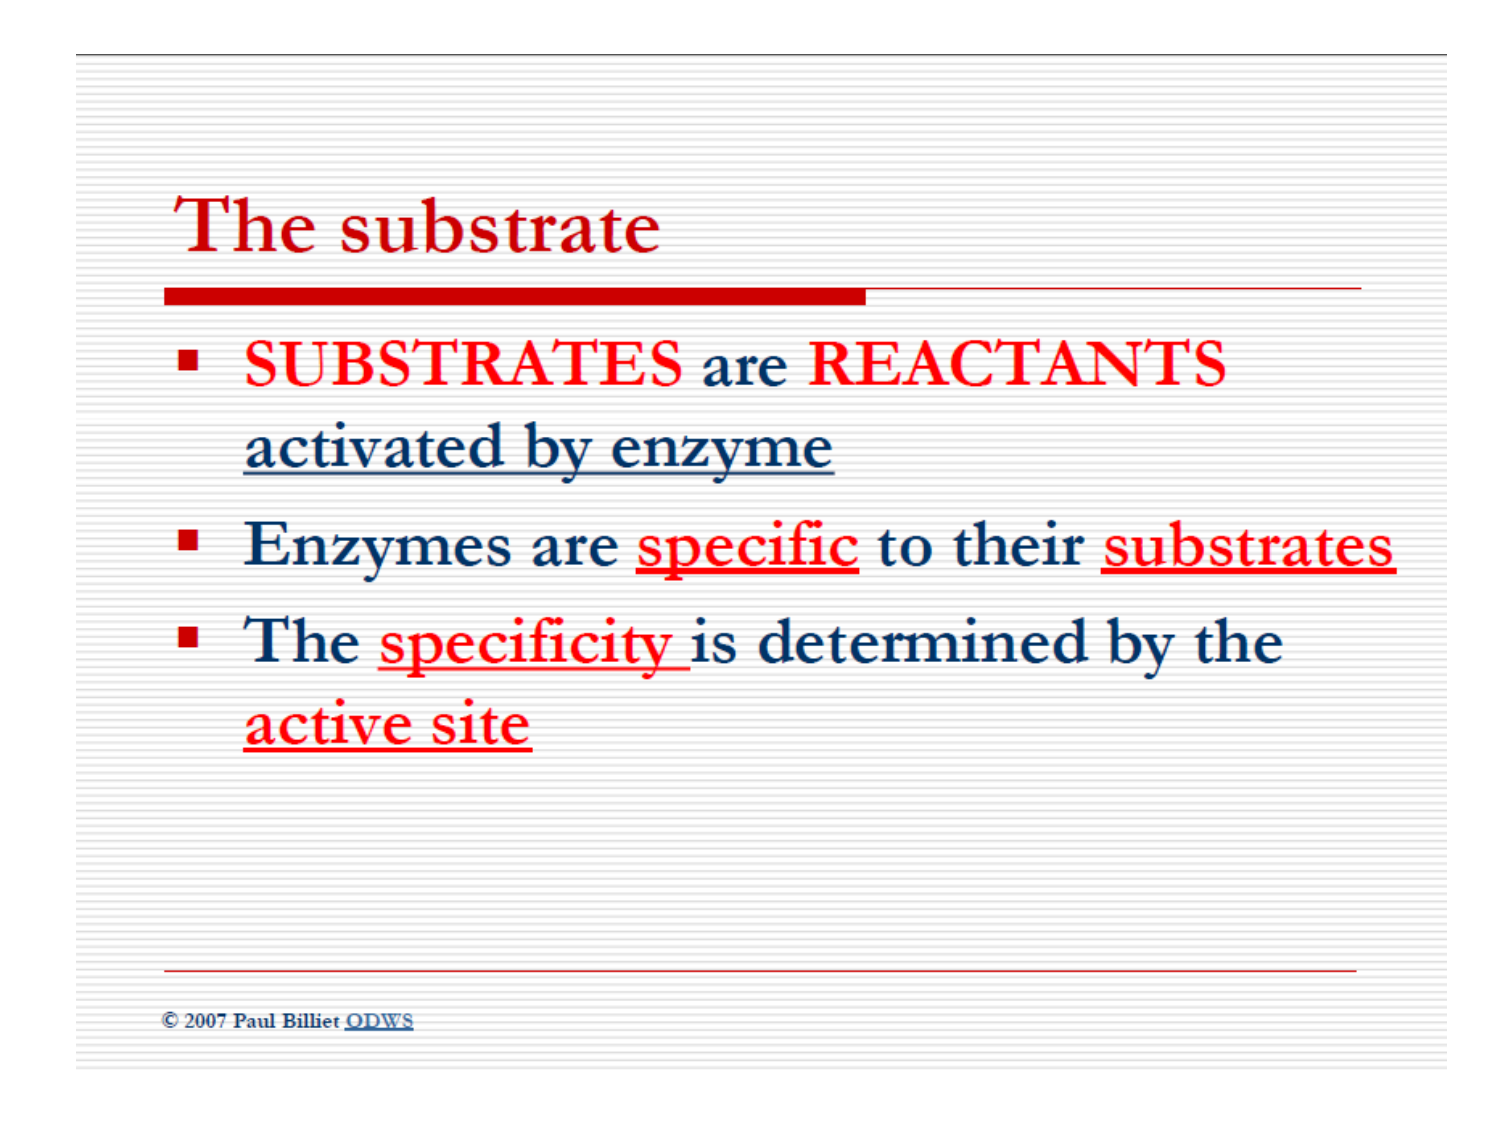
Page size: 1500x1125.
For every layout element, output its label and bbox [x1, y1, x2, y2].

list [76, 54, 1448, 1071]
